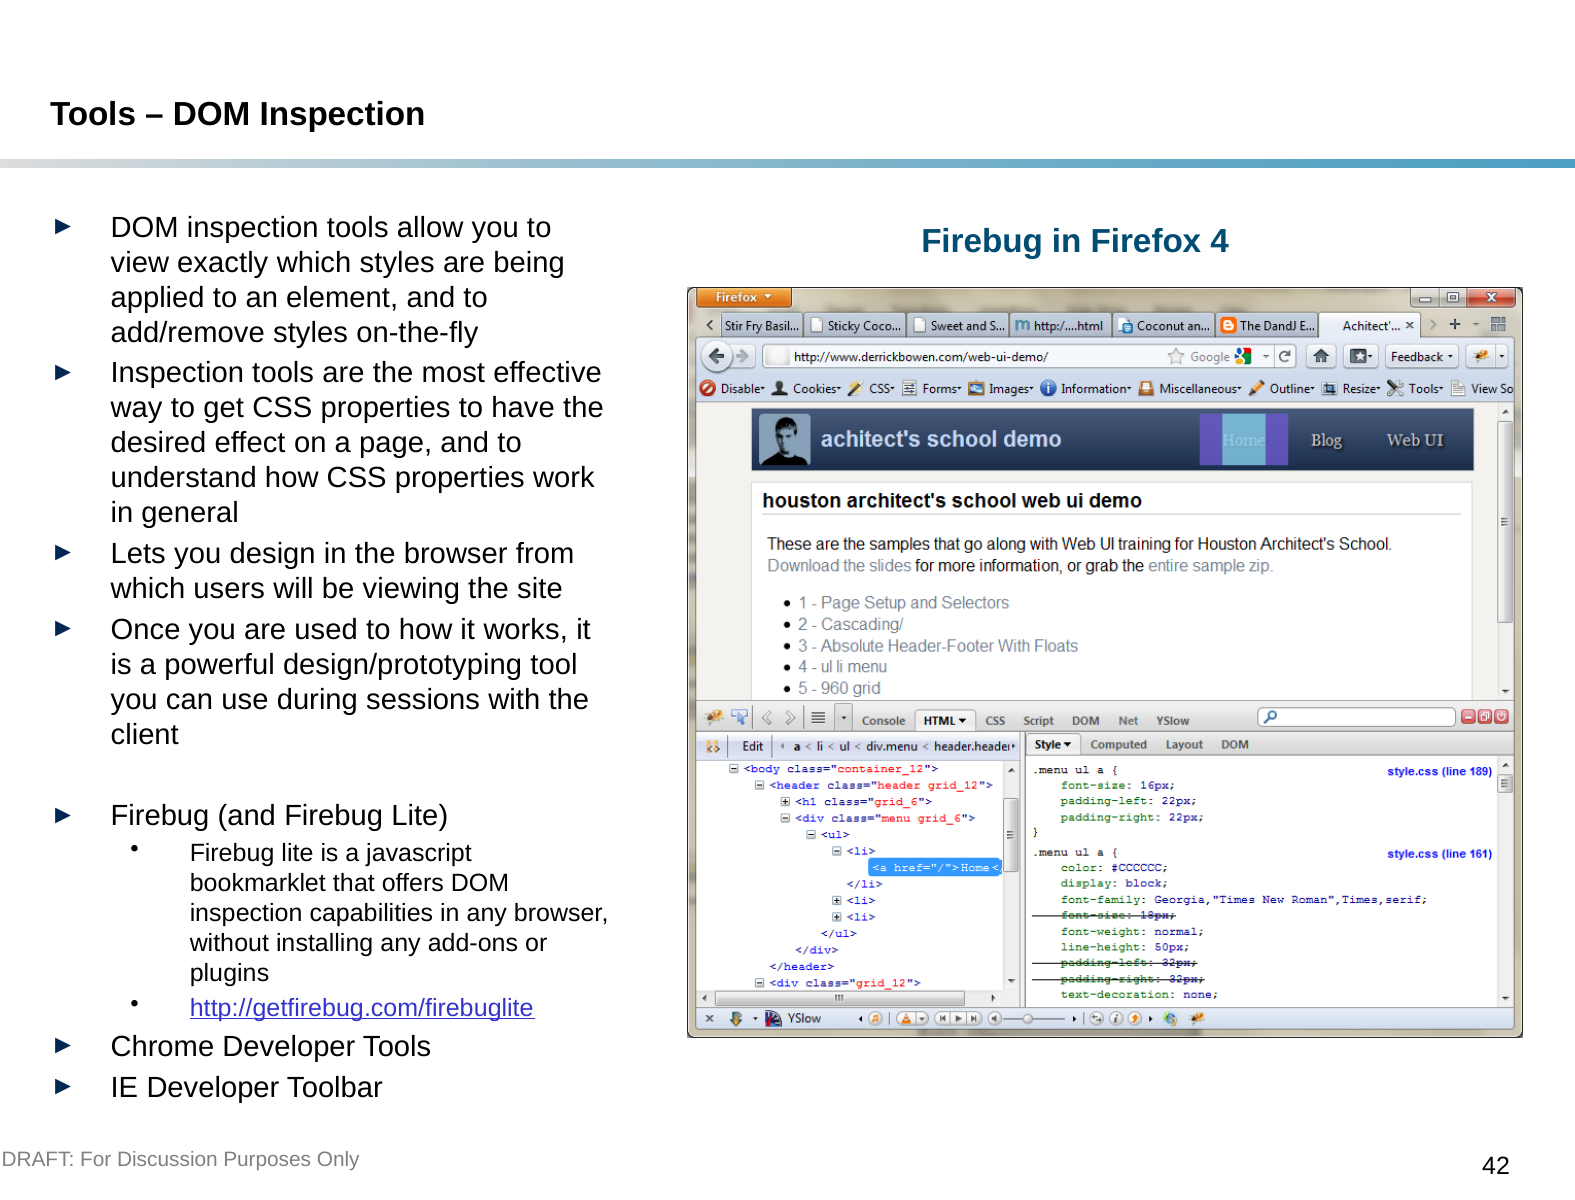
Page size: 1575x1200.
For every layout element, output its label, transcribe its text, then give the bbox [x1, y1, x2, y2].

slide_number 42 [1157, 1141, 1526, 1200]
text_box DRAFT: For Discussion Purposes Only [0, 1137, 488, 1179]
text_box Firebug in Firefox 4 [906, 211, 1245, 267]
title Tools – DOM Inspection [34, 49, 1526, 176]
picture [687, 287, 1524, 1038]
list DOM inspection tools allow you to view exactly which styles are being applied to an element, and to add/remove styles on-the-fly Inspection tools are the most effective way to get CSS properties to have the desired effect on a page, and to understand how CSS properties work in general Lets you design in the browser from which users will be viewing the site Once you are used to how it works, it is a powerful design/prototyping tool you can use during sessions with the client Firebug (and Firebug Lite) Firebug lite is a javascript bookmarklet that offers DOM inspection capabilities in any browser, without installing any add-ons or plugins http://getfirebug.com/firebuglite Chrome Developer Tools IE Developer Toolbar [34, 199, 633, 1088]
